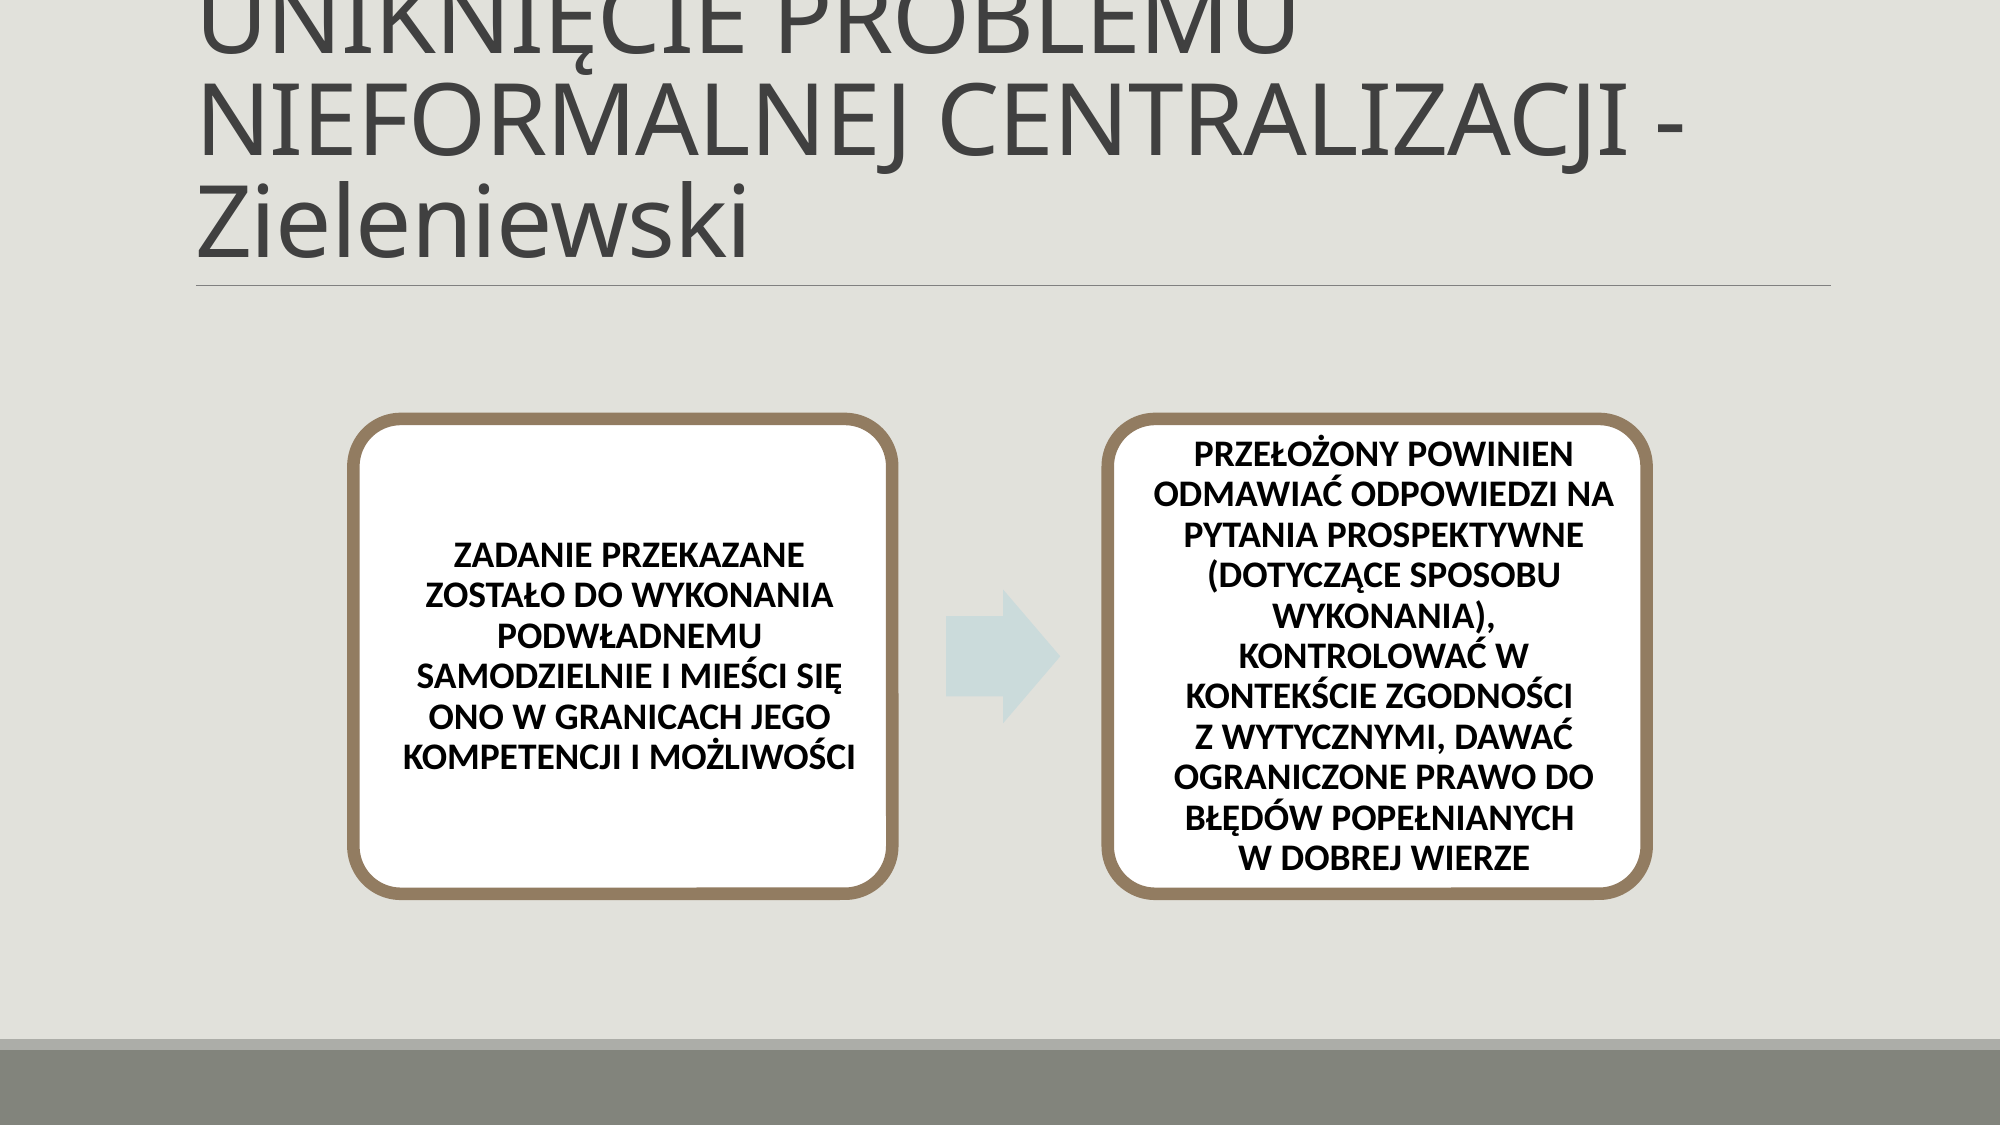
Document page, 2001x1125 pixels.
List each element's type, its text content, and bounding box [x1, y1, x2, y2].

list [352, 298, 1648, 1014]
title UNIKNIĘCIE PROBLEMU NIEFORMALNEJ CENTRALIZACJI - Zieleniewski [180, 47, 1830, 285]
